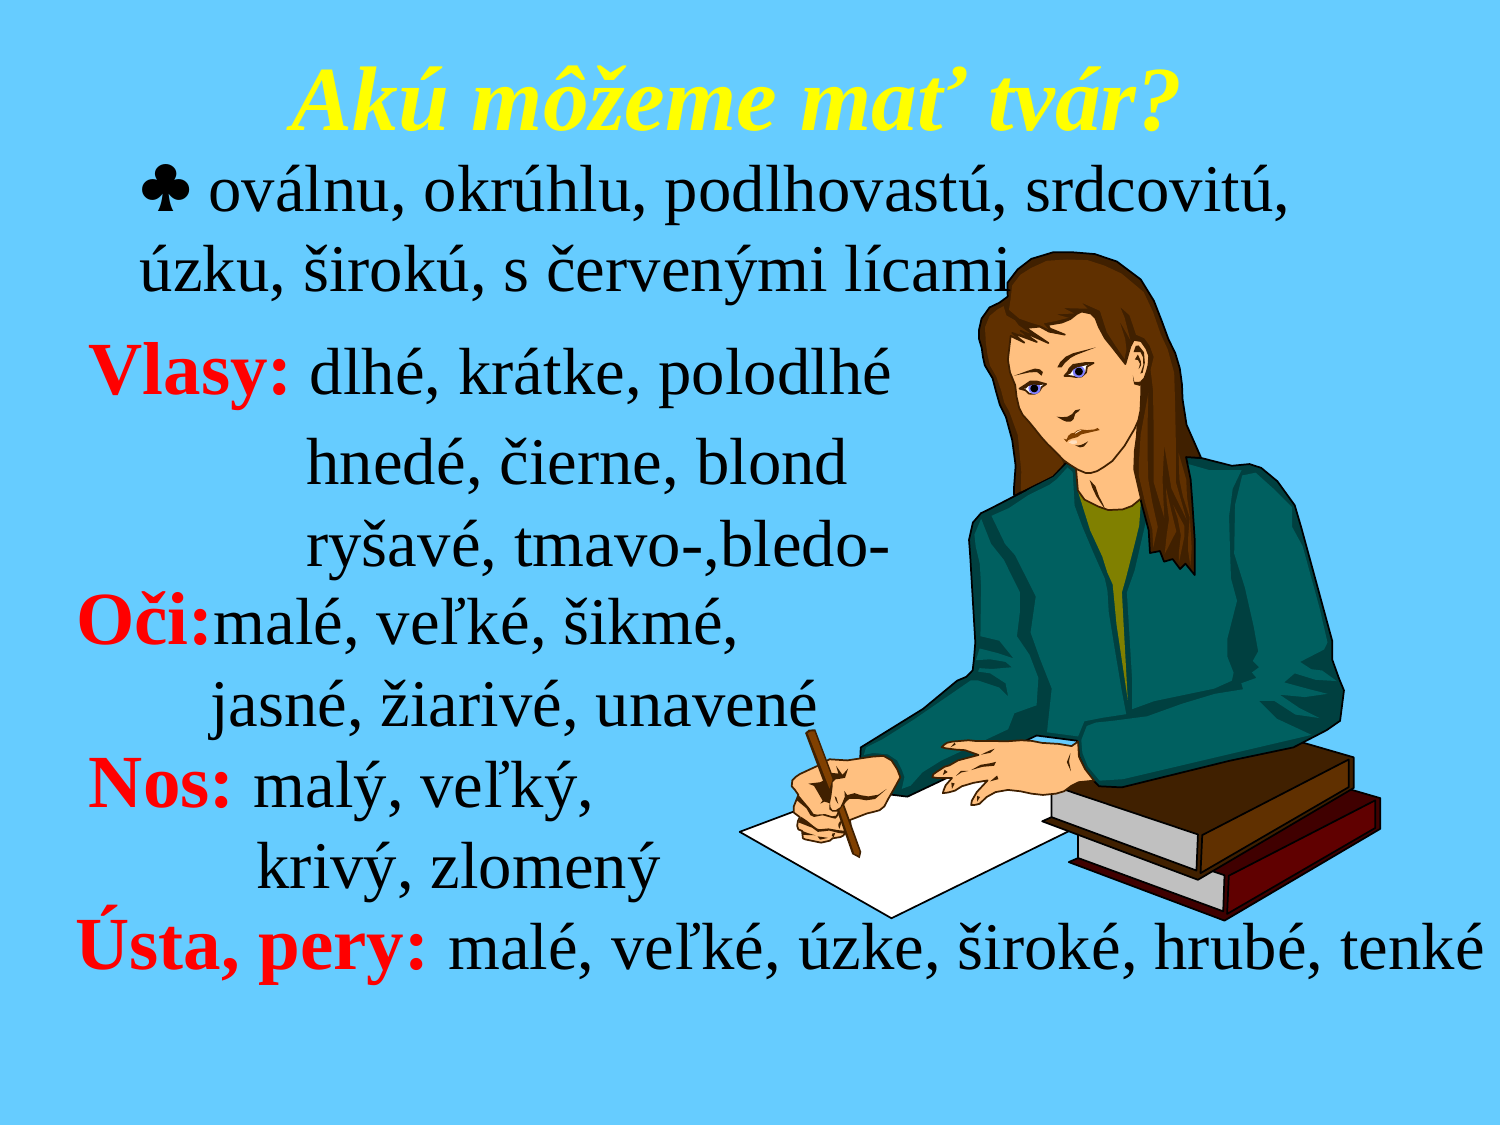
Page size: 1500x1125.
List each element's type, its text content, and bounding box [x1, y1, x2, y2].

text_box Ústa, pery: malé, veľké, úzke, široké, hrubé, tenké [60, 887, 1500, 993]
text_box Nos: malý, veľký, krivý, zlomený [74, 724, 677, 887]
text_box Oči:malé, veľké, šikmé, jasné, žiarivé, unavené [61, 562, 732, 748]
text_box Vlasy: dlhé, krátke, polodlhé hnedé, čierne, blond ryšavé, tmavo-,bledo- [74, 312, 732, 562]
text_box  oválnu, okrúhlu, podlhovastú, srdcovitú, úzku, širokú, s červenými lícami [125, 137, 1350, 312]
title Akú môžeme mať tvár? [99, 0, 1376, 188]
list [737, 249, 1385, 926]
